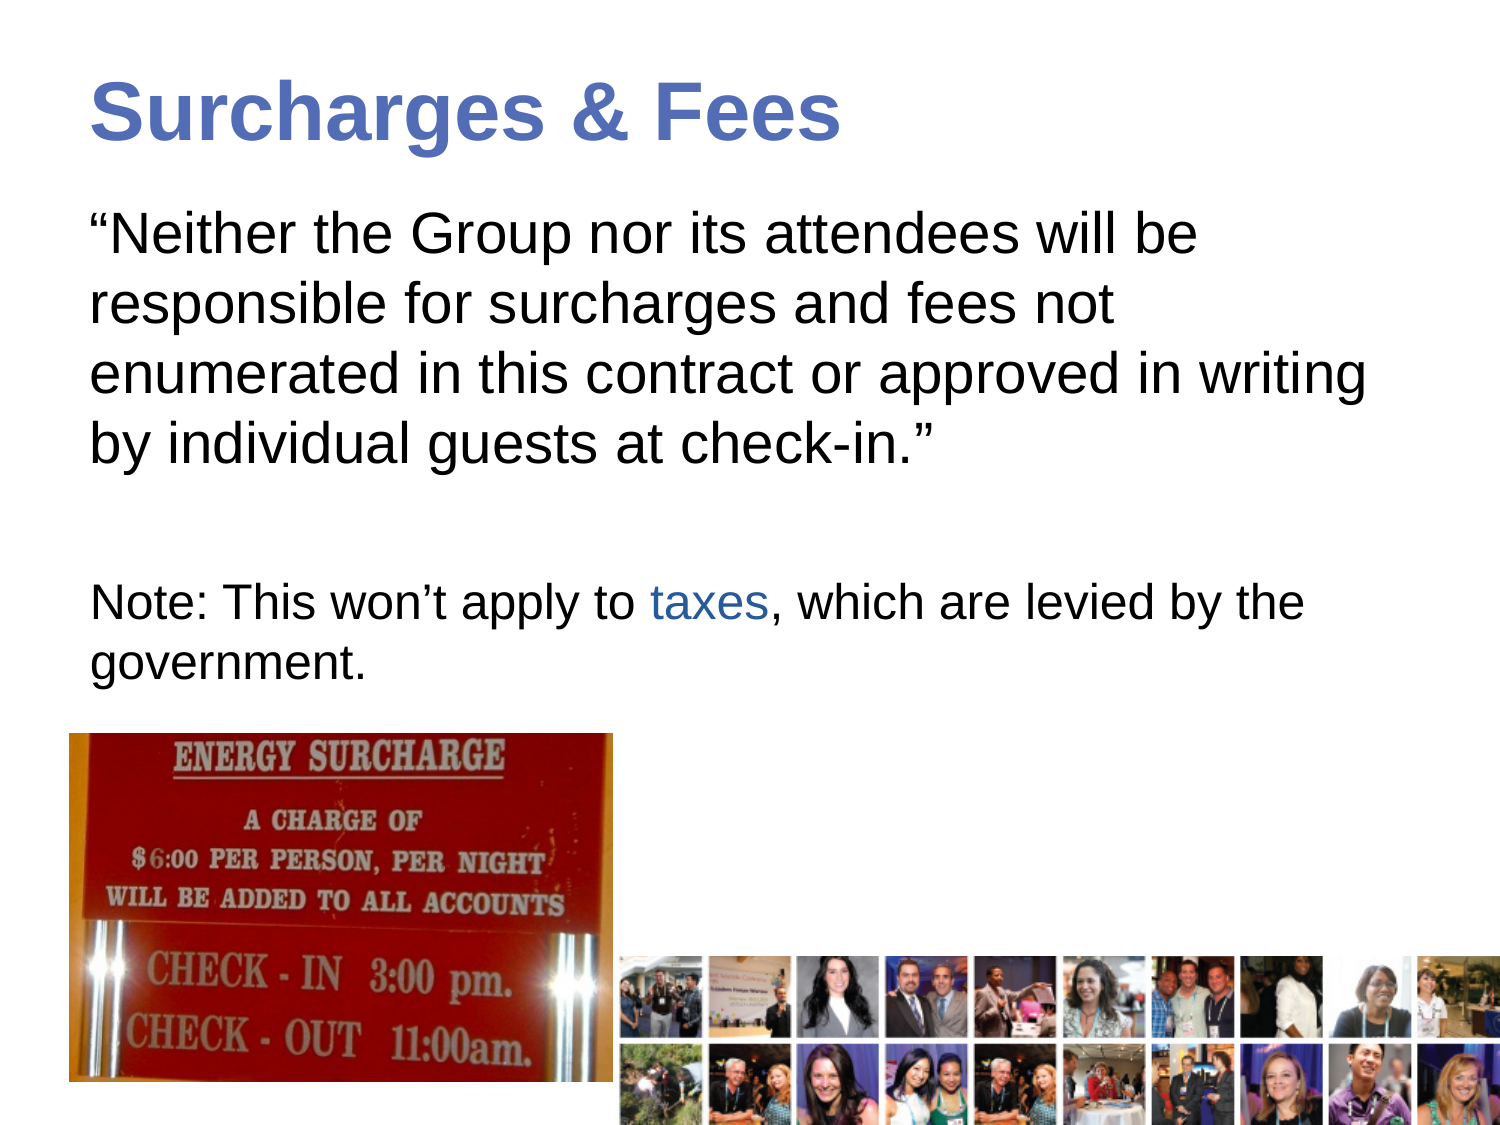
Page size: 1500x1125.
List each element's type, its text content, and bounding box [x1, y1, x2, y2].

picture [69, 733, 613, 1082]
list “Neither the Group nor its attendees will be responsible for surcharges and fees not enumerated in this contract or approved in writing by individual guests at check-in.” Note: This won’t apply to taxes, which are levied by the government. [75, 187, 1425, 713]
picture [615, 956, 1500, 1125]
title Surcharges & Fees [75, 50, 1425, 163]
